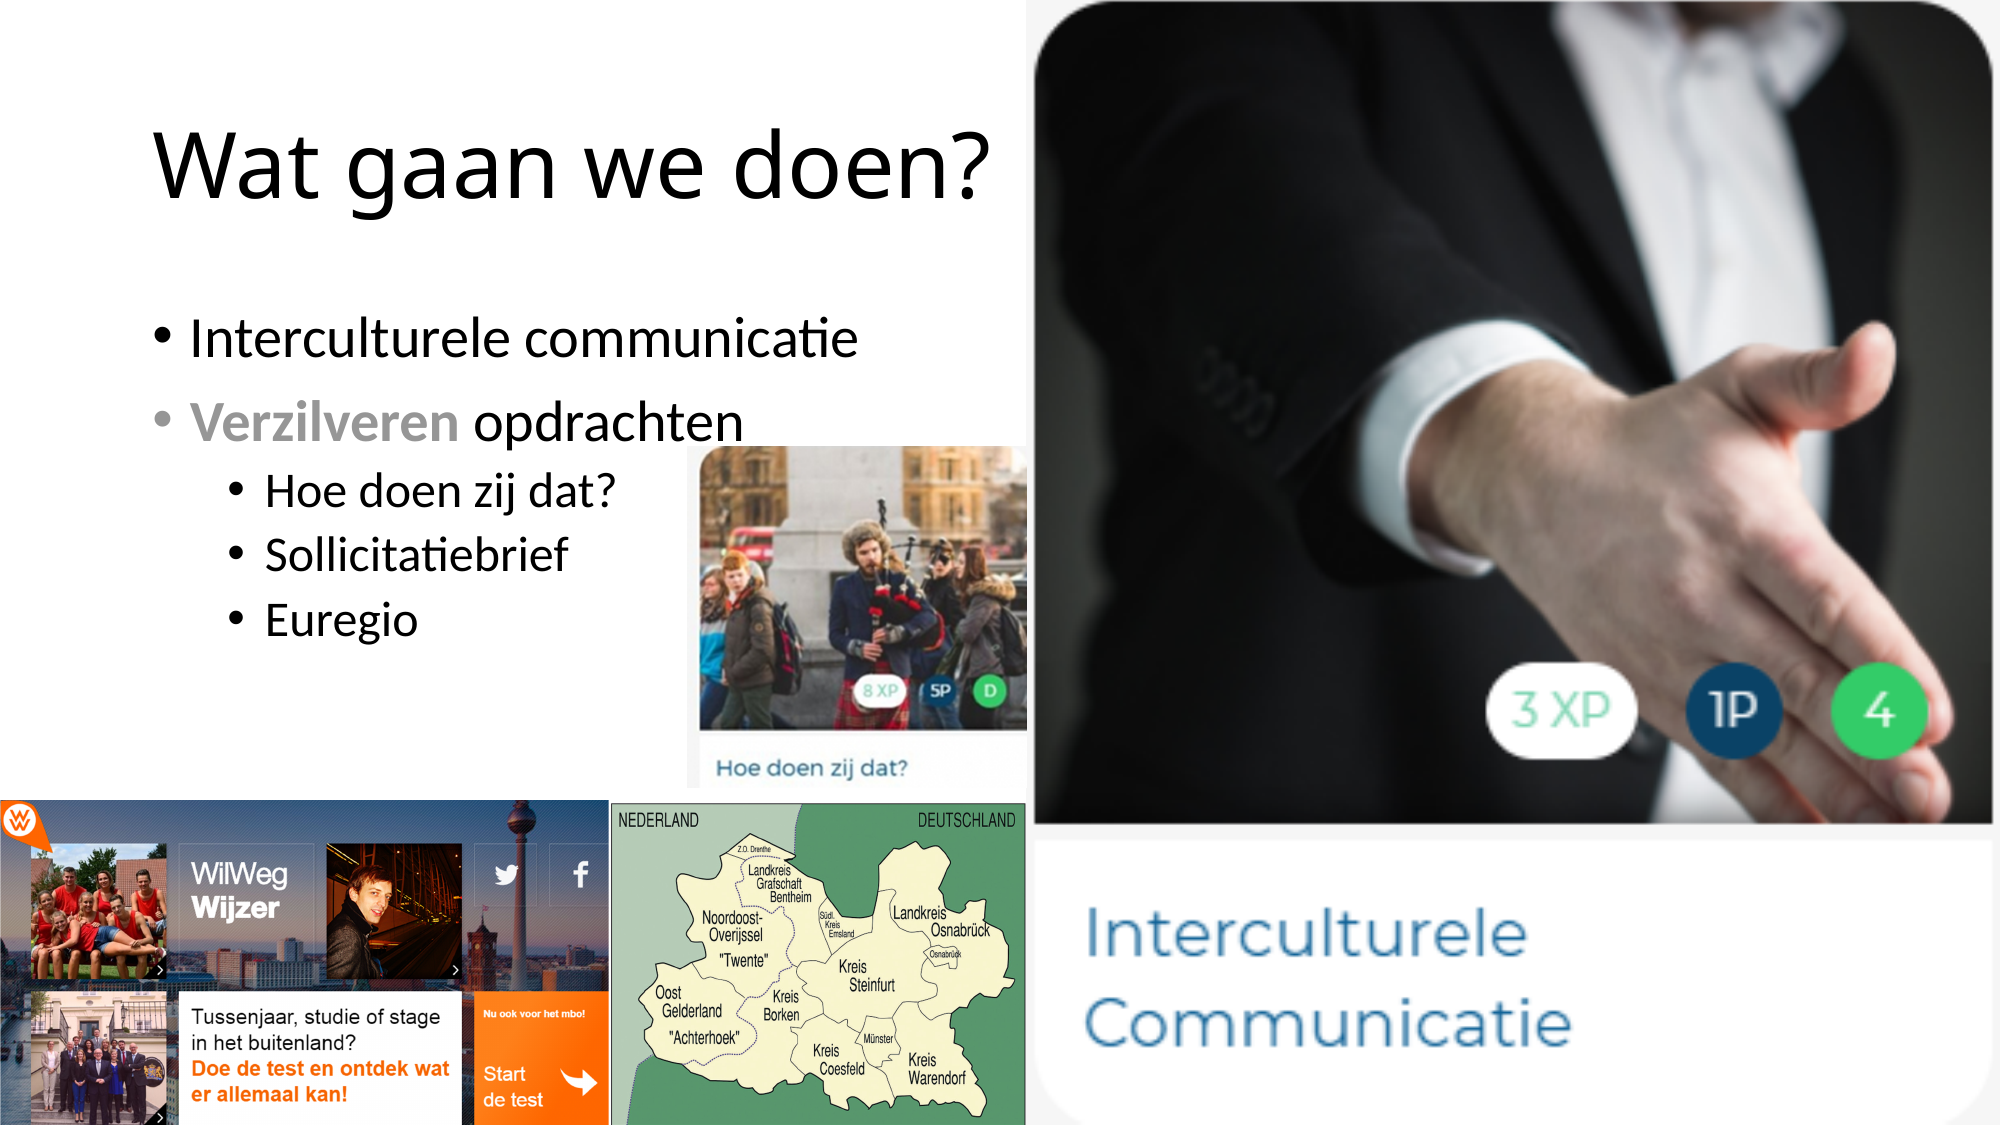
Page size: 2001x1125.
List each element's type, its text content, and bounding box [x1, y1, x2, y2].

title Wat gaan we doen? [137, 59, 1026, 278]
picture [0, 0, 2000, 1125]
list Interculturele communicatie Verzilveren opdrachten Hoe doen zij dat? Sollicitatiebrief Euregio [137, 299, 1026, 800]
